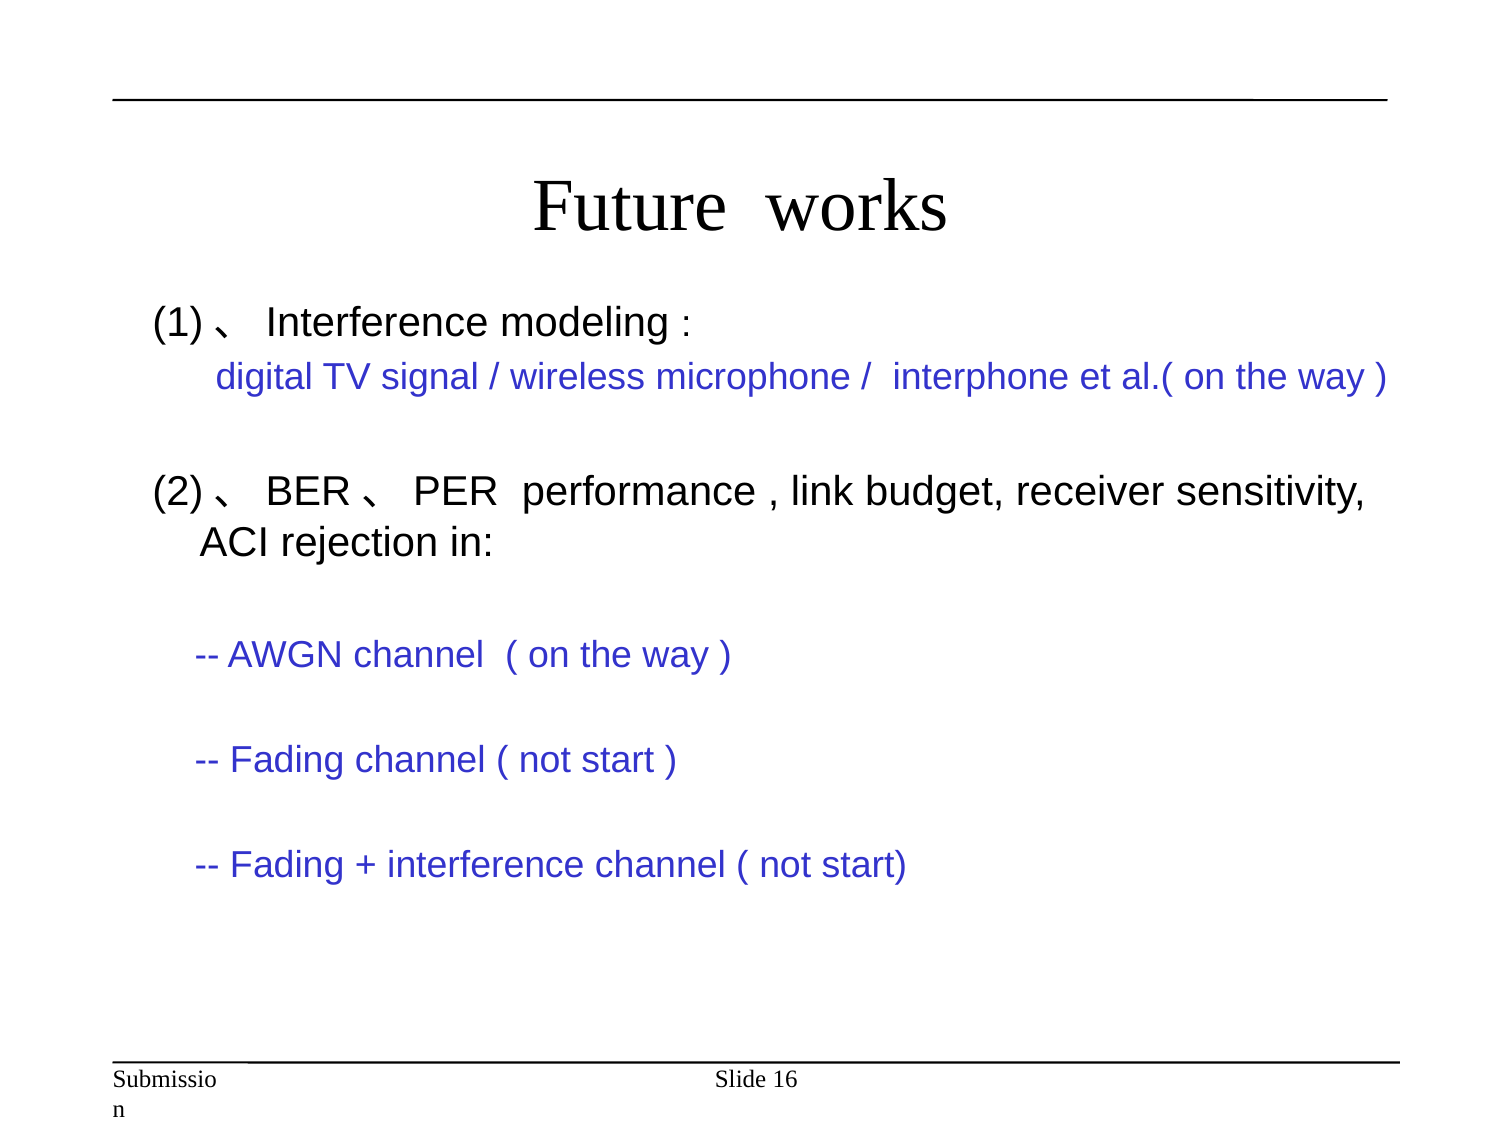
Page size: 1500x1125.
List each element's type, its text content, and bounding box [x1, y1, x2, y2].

slide_number Slide 16 [712, 1061, 800, 1093]
title Future works [112, 112, 1388, 287]
list (1)、Interference modeling : digital TV signal / wireless microphone / interphone et al.( on the way ) (2)、BER、PER performance , link budget, receiver sensitivity, ACI rejection in: -- AWGN channel ( on the way ) -- Fading channel ( not start ) -- Fading + interference channel ( not start) [62, 287, 1451, 963]
